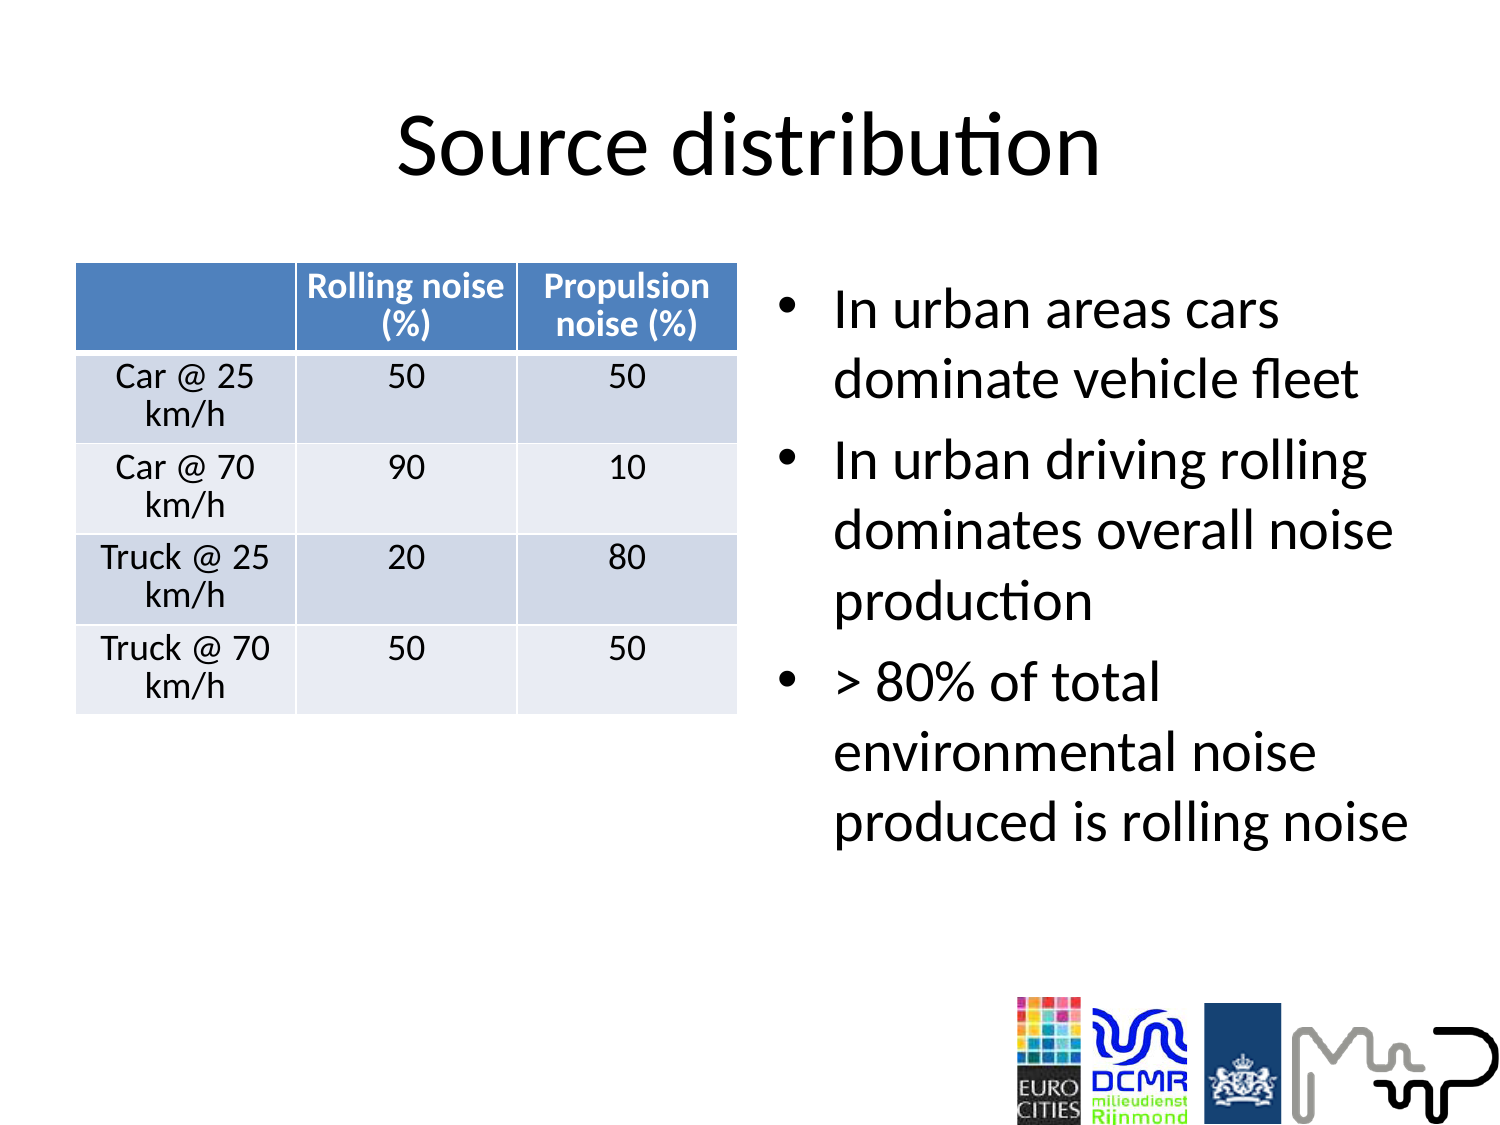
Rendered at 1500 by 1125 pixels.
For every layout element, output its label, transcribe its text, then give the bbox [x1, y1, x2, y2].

table_cell 50 [297, 626, 516, 714]
table_cell 80 [518, 535, 737, 624]
list In urban areas cars dominate vehicle fleet In urban driving rolling dominates overall noise production > 80% of total environmental noise produced is rolling noise [762, 262, 1425, 1005]
table_cell Car @ 25 km/h [76, 356, 295, 443]
table_header [76, 263, 295, 350]
table_cell 50 [518, 356, 737, 443]
table_header Propulsion noise (%) [518, 263, 737, 350]
table_cell 50 [518, 626, 737, 714]
table_cell 20 [297, 535, 516, 624]
table_cell 50 [297, 356, 516, 443]
table_cell 10 [518, 444, 737, 533]
table_cell Truck @ 25 km/h [76, 535, 295, 624]
title Source distribution [75, 45, 1425, 233]
table_header Rolling noise (%) [297, 263, 516, 350]
table_cell Truck @ 70 km/h [76, 626, 295, 714]
picture [1292, 1027, 1499, 1124]
table_cell Car @ 70 km/h [76, 444, 295, 533]
table_cell 90 [297, 444, 516, 533]
